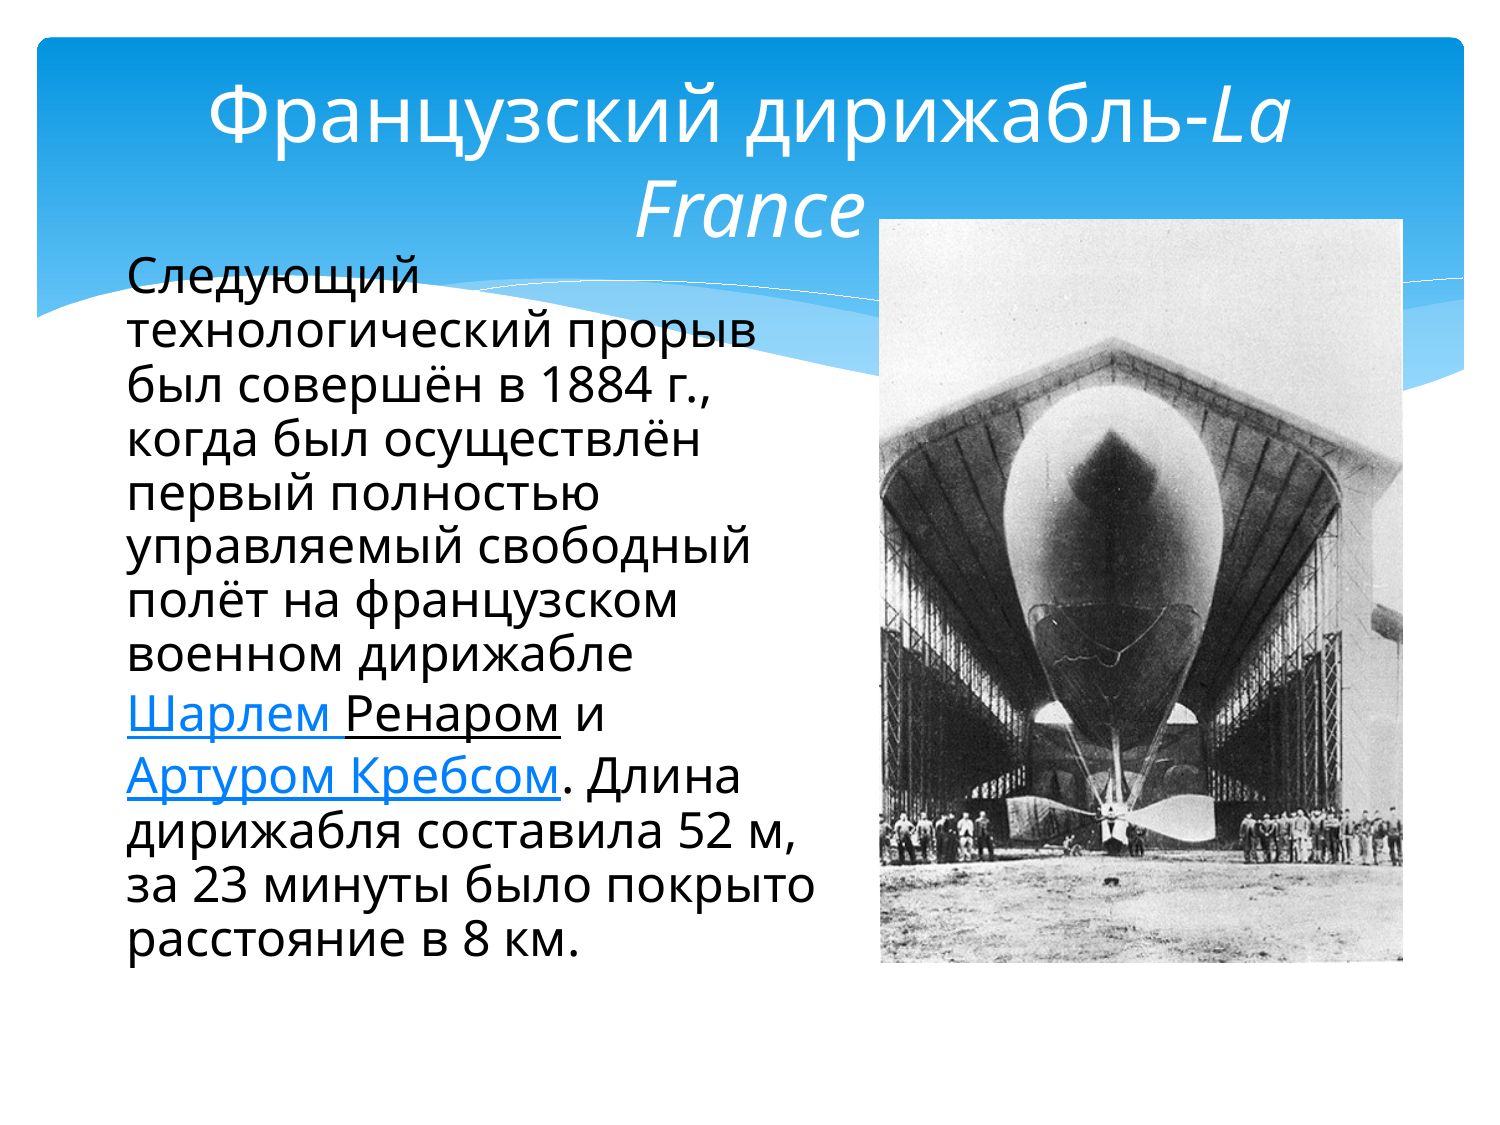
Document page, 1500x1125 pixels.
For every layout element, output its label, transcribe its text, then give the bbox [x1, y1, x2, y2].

title Французский дирижабль-La France [75, 55, 1425, 261]
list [879, 219, 1403, 963]
text_box Следующий технологический прорыв был совершён в 1884 г., когда был осуществлён первый полностью управляемый свободный полёт на французском военном дирижабле Шарлем Ренаром и Артуром Кребсом. Длина дирижабля составила 52 м, за 23 минуты было покрыто расстояние в 8 км. [112, 243, 863, 975]
